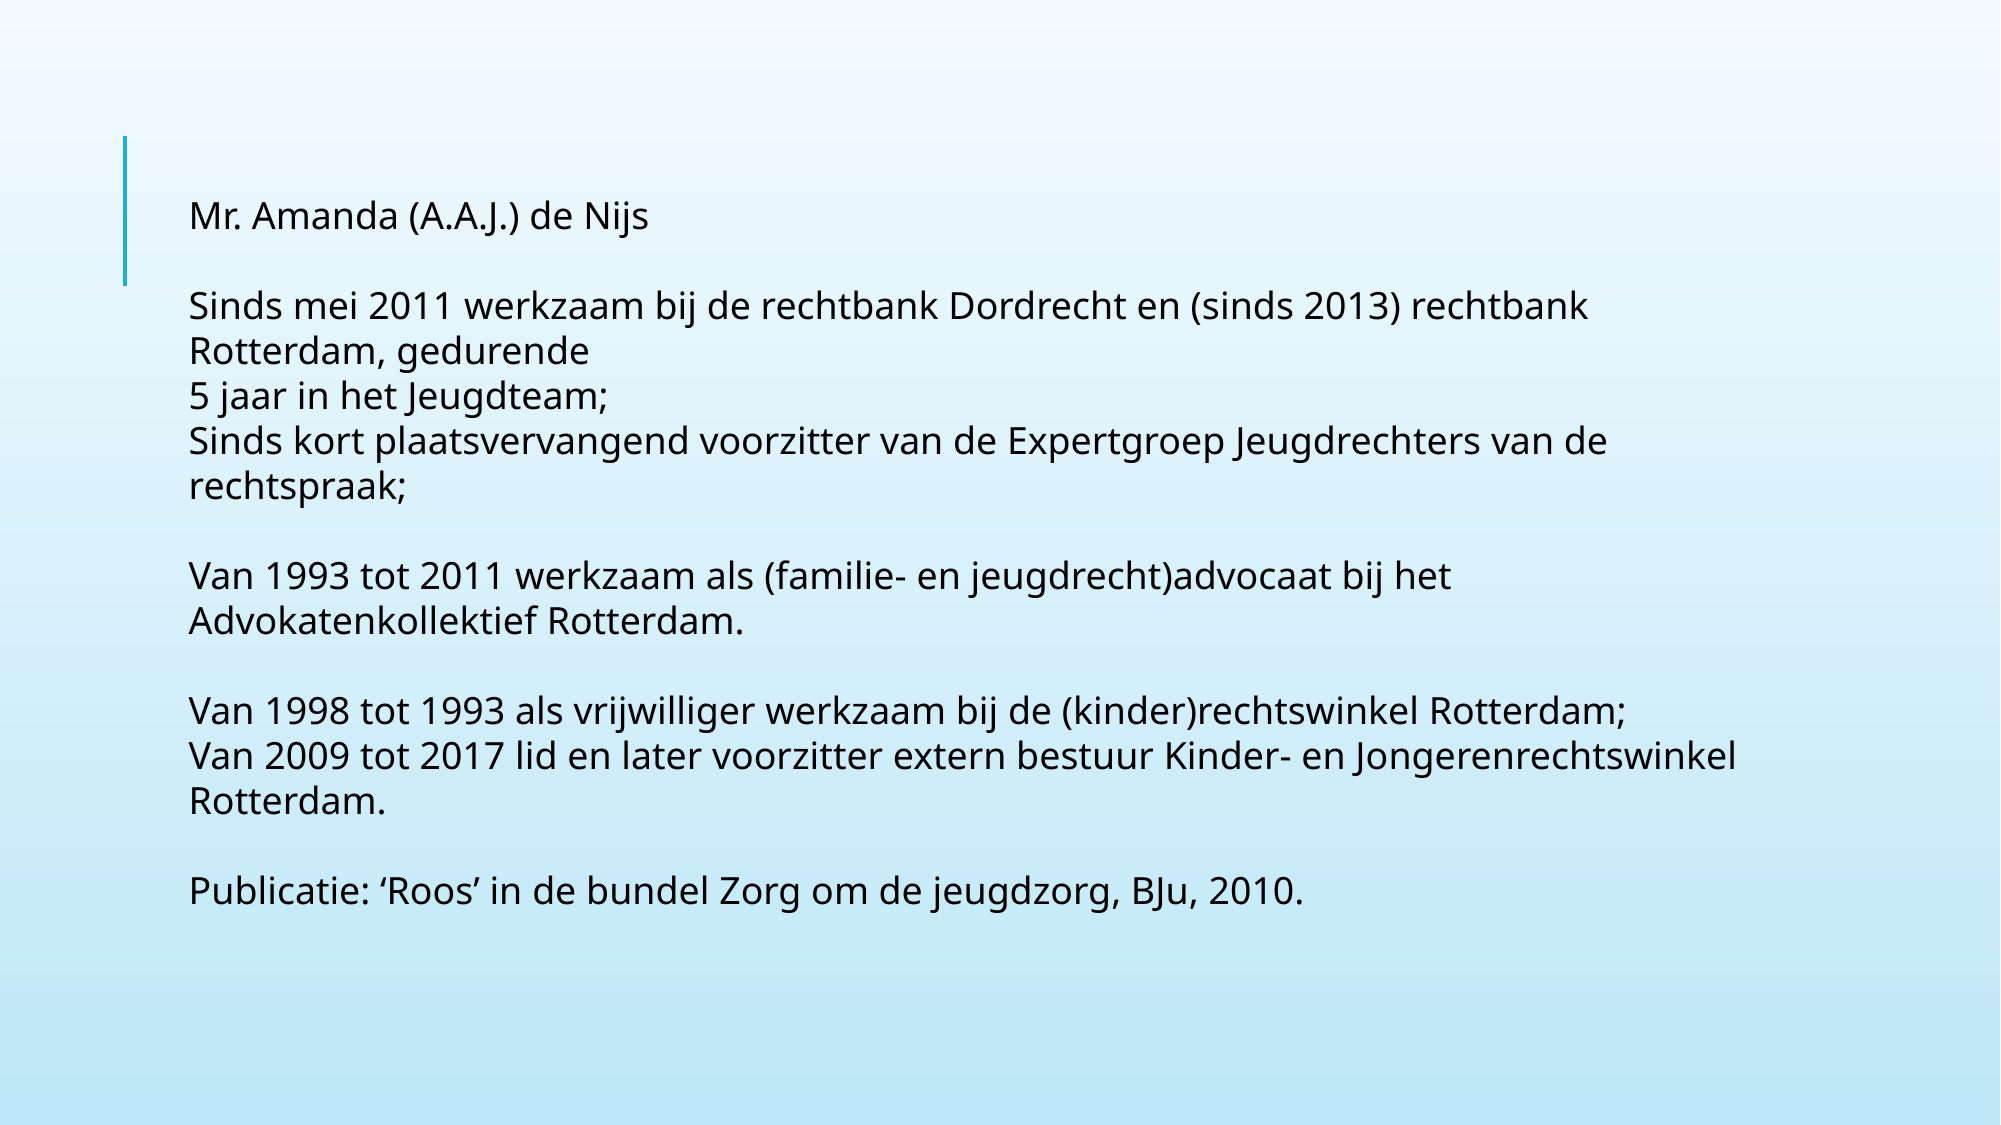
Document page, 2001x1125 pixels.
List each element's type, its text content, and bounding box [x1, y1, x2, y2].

text_box Mr. Amanda (A.A.J.) de Nijs Sinds mei 2011 werkzaam bij de rechtbank Dordrecht en (sinds 2013) rechtbank Rotterdam, gedurende 5 jaar in het Jeugdteam; Sinds kort plaatsvervangend voorzitter van de Expertgroep Jeugdrechters van de rechtspraak; Van 1993 tot 2011 werkzaam als (familie- en jeugdrecht)advocaat bij het Advokatenkollektief Rotterdam. Van 1998 tot 1993 als vrijwilliger werkzaam bij de (kinder)rechtswinkel Rotterdam; Van 2009 tot 2017 lid en later voorzitter extern bestuur Kinder- en Jongerenrechtswinkel Rotterdam. Publicatie: ‘Roos’ in de bundel Zorg om de jeugdzorg, BJu, 2010. [173, 184, 1806, 920]
